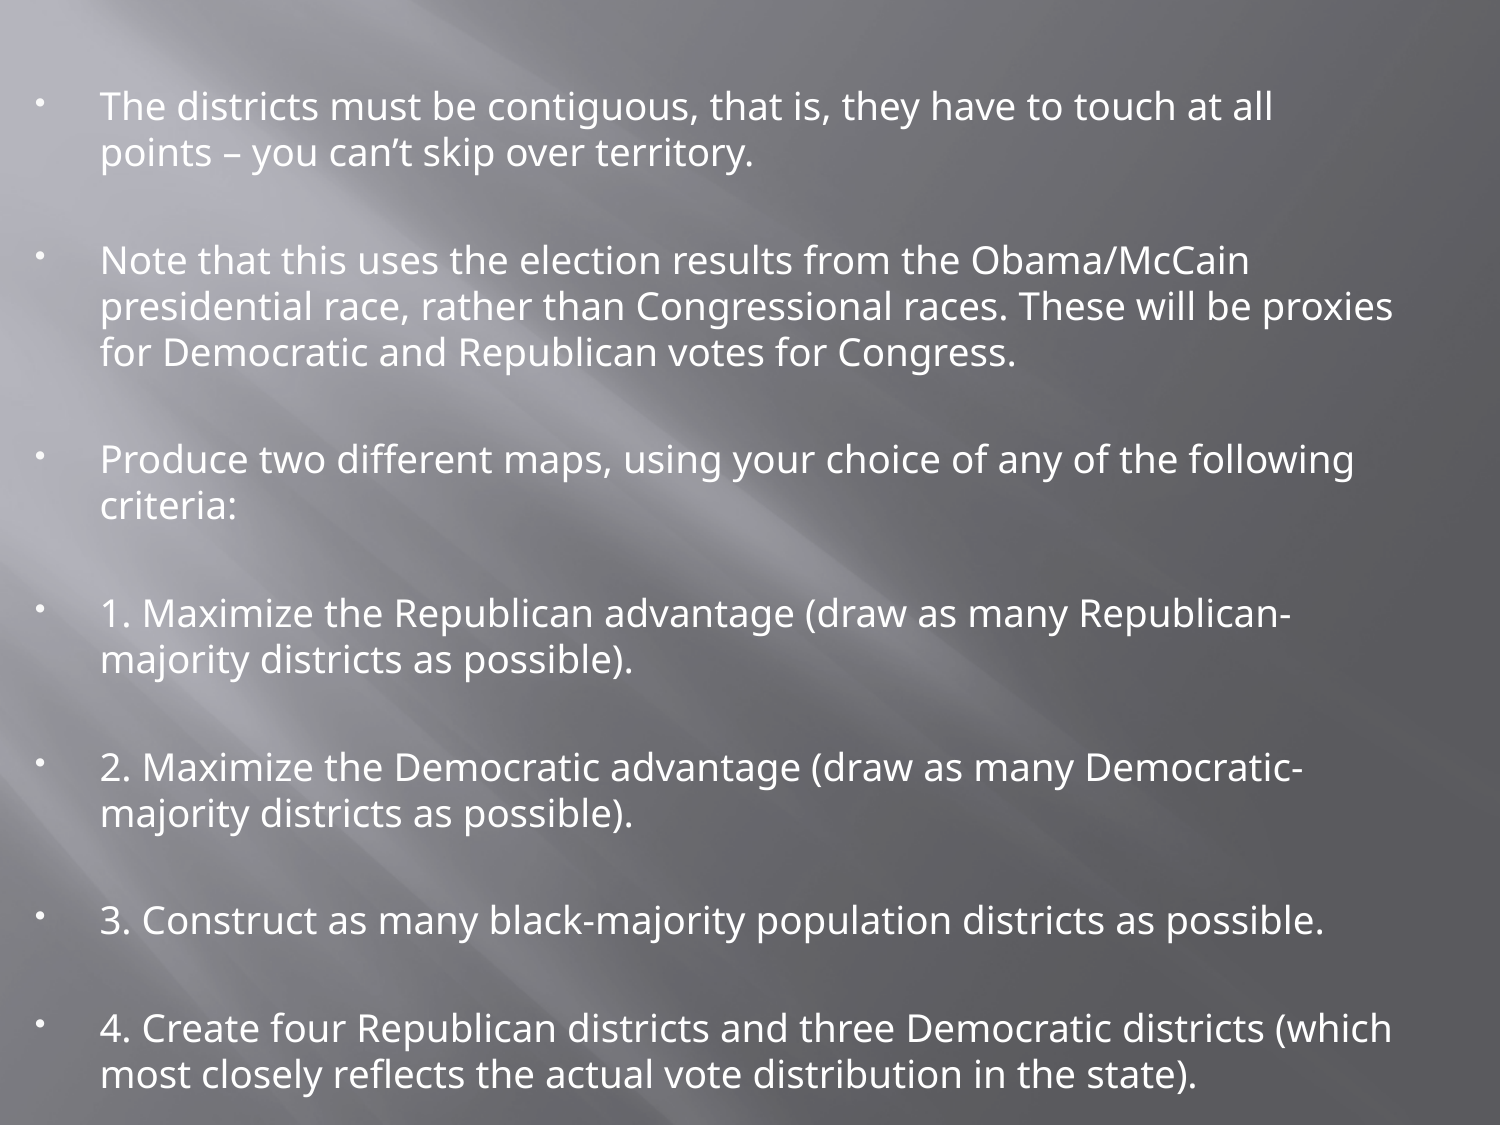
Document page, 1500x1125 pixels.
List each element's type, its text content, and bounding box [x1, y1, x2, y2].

list The districts must be contiguous, that is, they have to touch at all points – you can’t skip over territory. Note that this uses the election results from the Obama/McCain presidential race, rather than Congressional races. These will be proxies for Democratic and Republican votes for Congress. Produce two different maps, using your choice of any of the following criteria: 1. Maximize the Republican advantage (draw as many Republican-majority districts as possible). 2. Maximize the Democratic advantage (draw as many Democratic-majority districts as possible). 3. Construct as many black-majority population districts as possible. 4. Create four Republican districts and three Democratic districts (which most closely reflects the actual vote distribution in the state). [0, 75, 1413, 1125]
